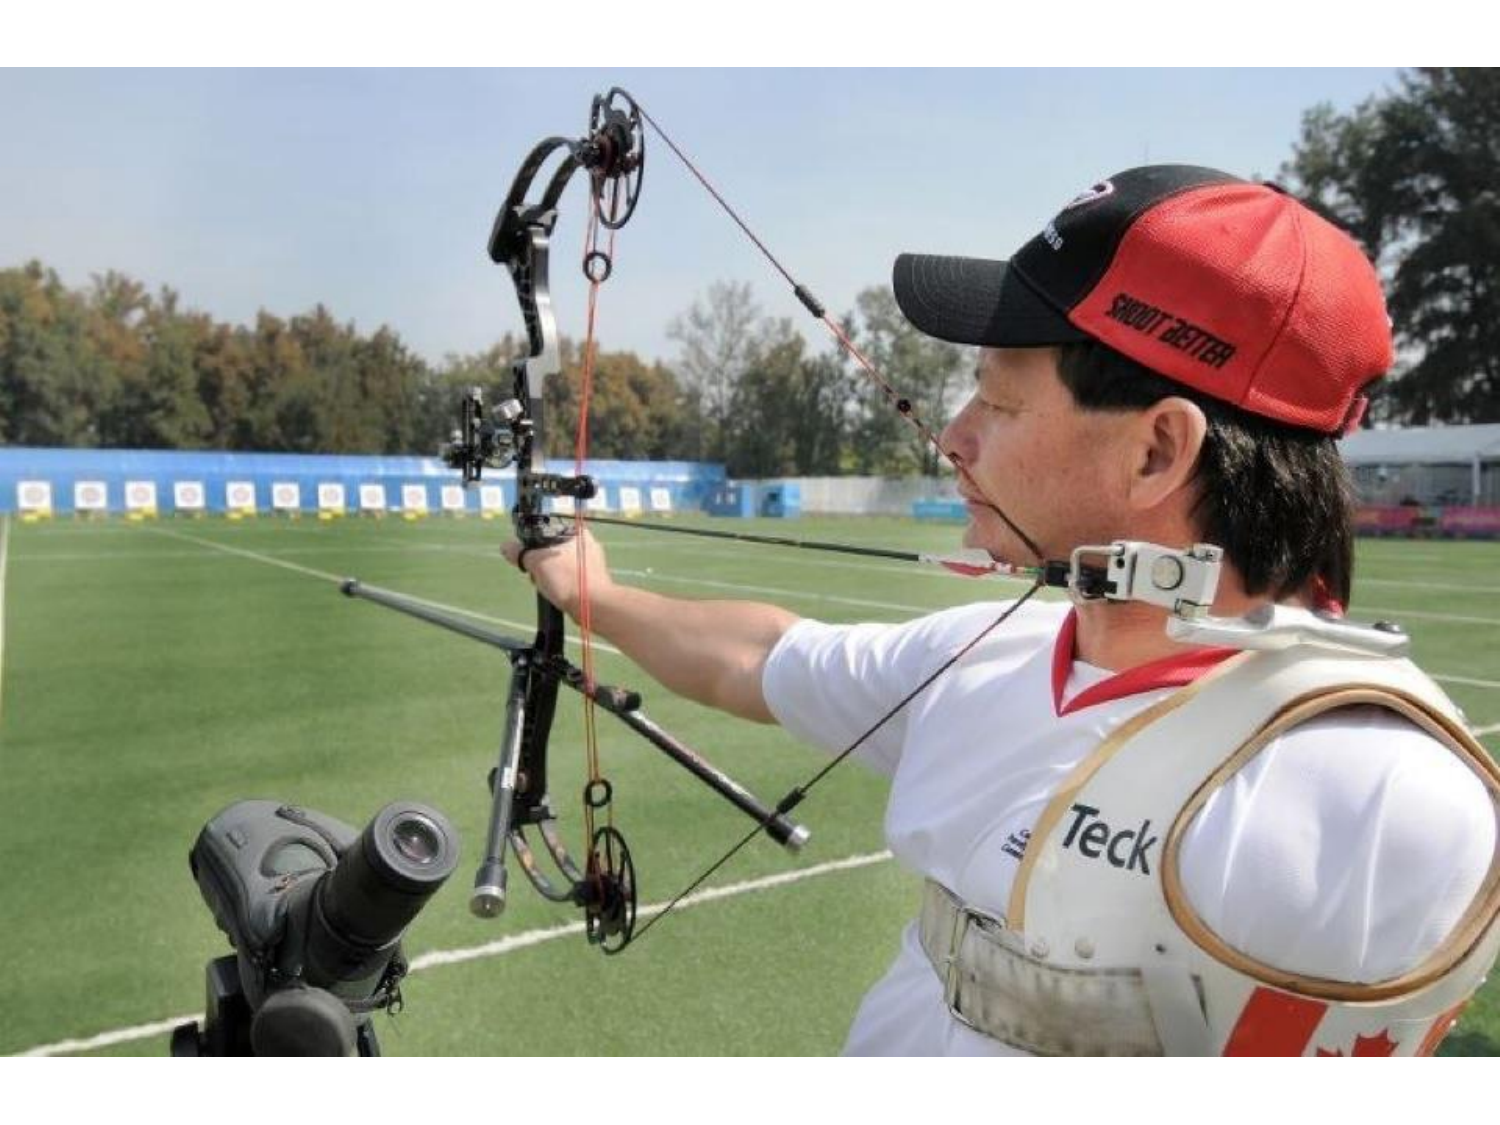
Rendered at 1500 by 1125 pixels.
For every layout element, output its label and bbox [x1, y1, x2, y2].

picture [0, 67, 1500, 1058]
